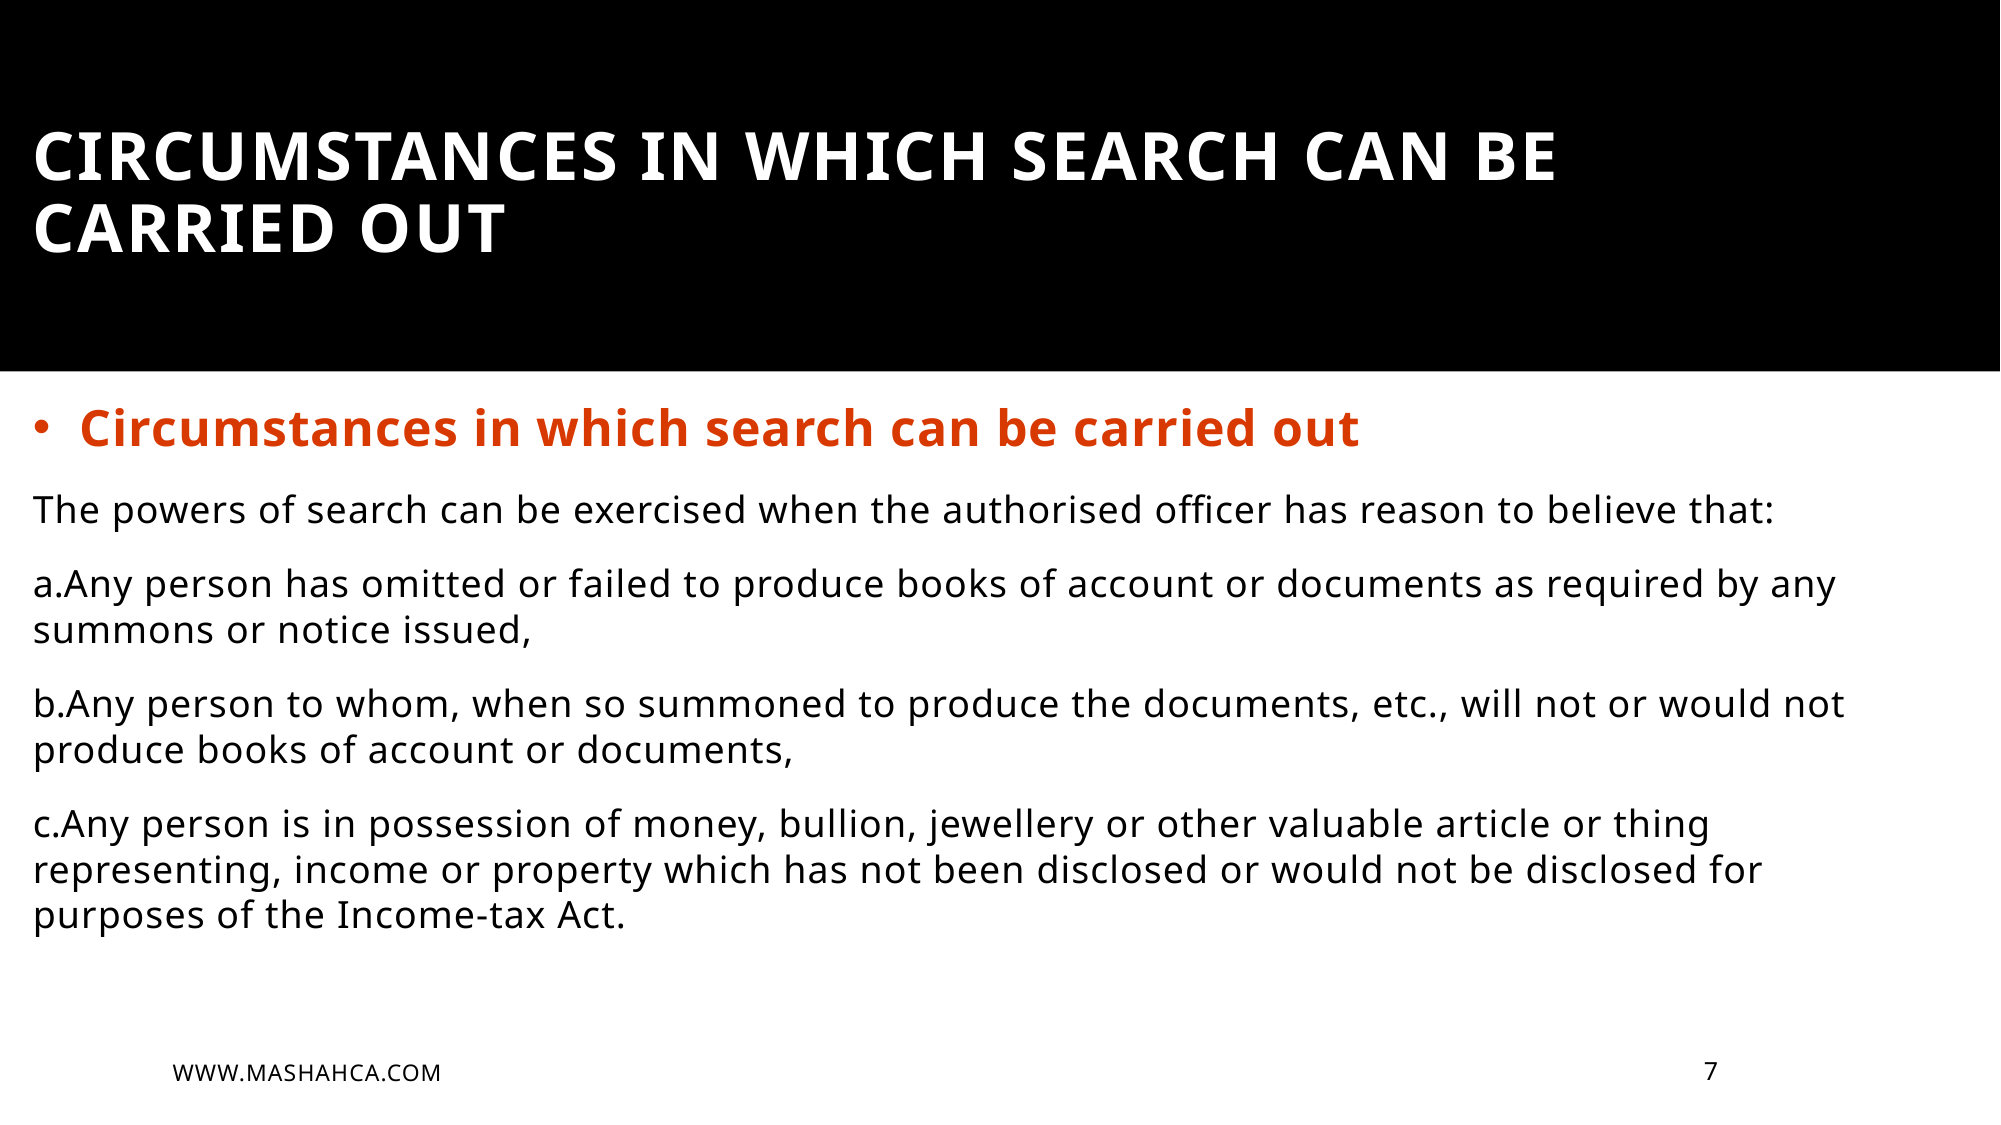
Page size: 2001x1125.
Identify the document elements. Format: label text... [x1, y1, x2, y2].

title Circumstances in which search can be carried out [17, 55, 1703, 335]
list Circumstances in which search can be carried out The powers of search can be exercised when the authorised officer has reason to believe that: Any person has omitted or failed to produce books of account or documents as required by any summons or notice issued, Any person to whom, when so summoned to produce the documents, etc., will not or would not produce books of account or documents, Any person is in possession of money, bullion, jewellery or other valuable article or thing representing, income or property which has not been disclosed or would not be disclosed for purposes of the Income-tax Act. [17, 387, 1961, 1106]
slide_number 7 [1688, 1042, 1842, 1103]
footer WWW.MASHAHCA.COM [157, 1042, 1061, 1103]
